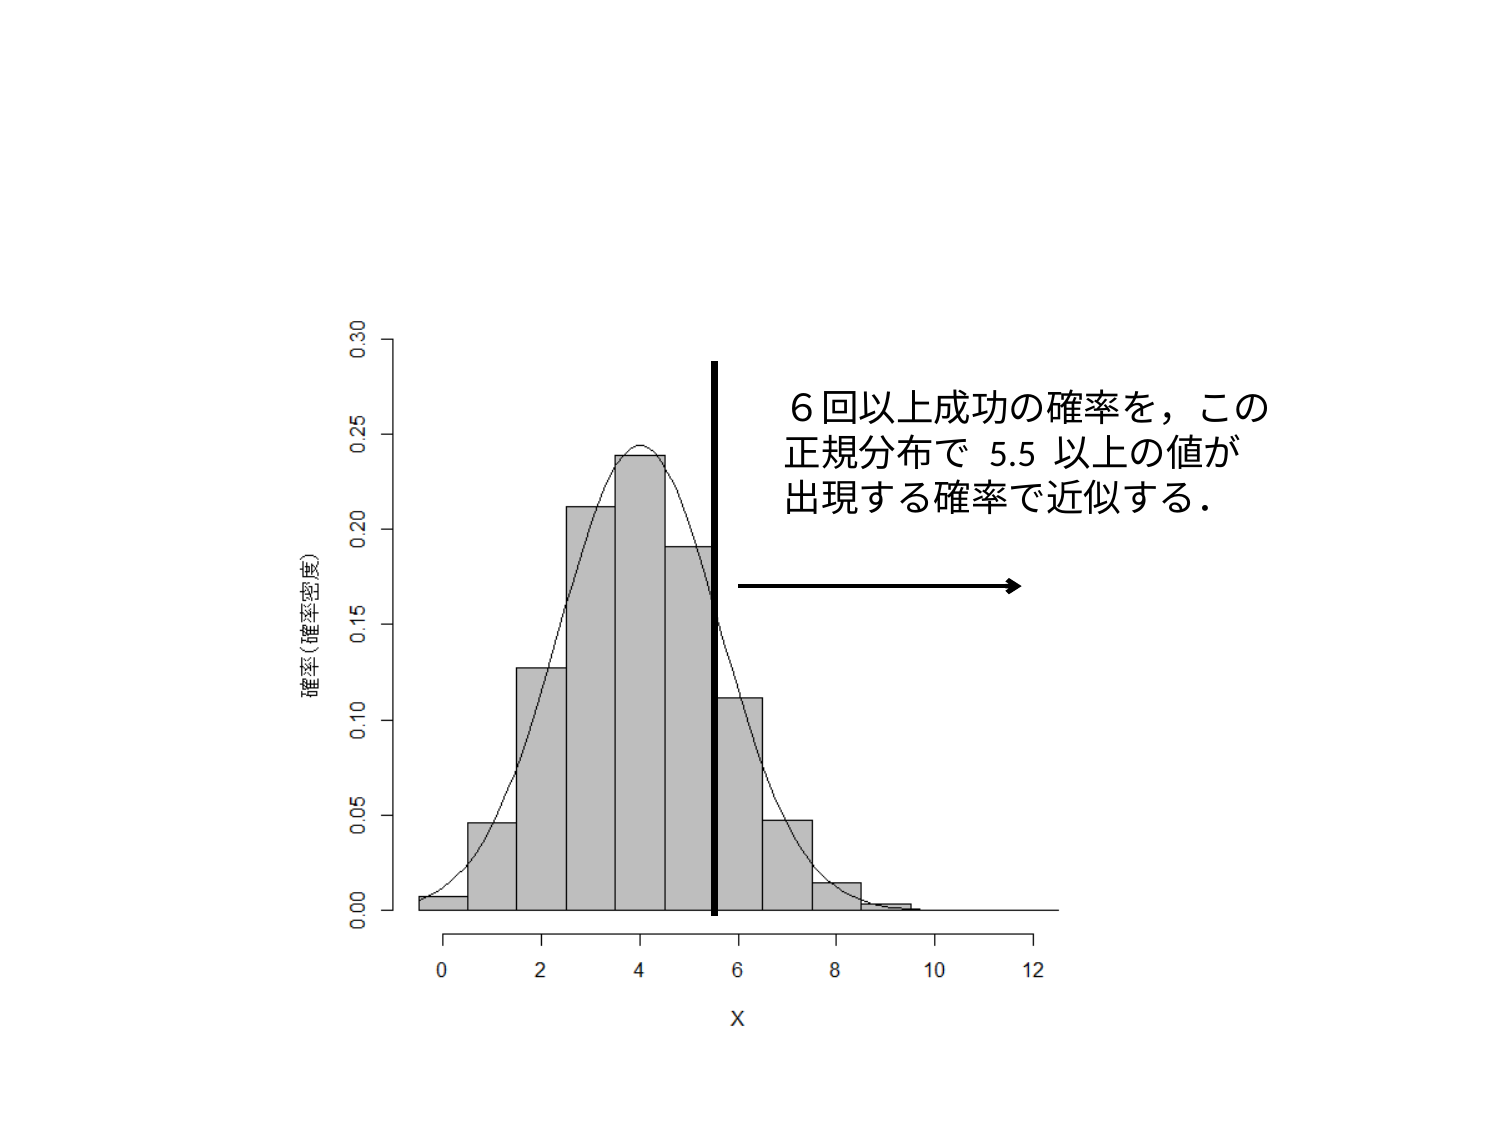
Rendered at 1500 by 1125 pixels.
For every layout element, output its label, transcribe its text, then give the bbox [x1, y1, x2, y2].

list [294, 290, 1135, 1057]
text_box ６回以上成功の確率を，この 正規分布で 5.5 以上の値が 出現する確率で近似する． [1139, 376, 1287, 527]
